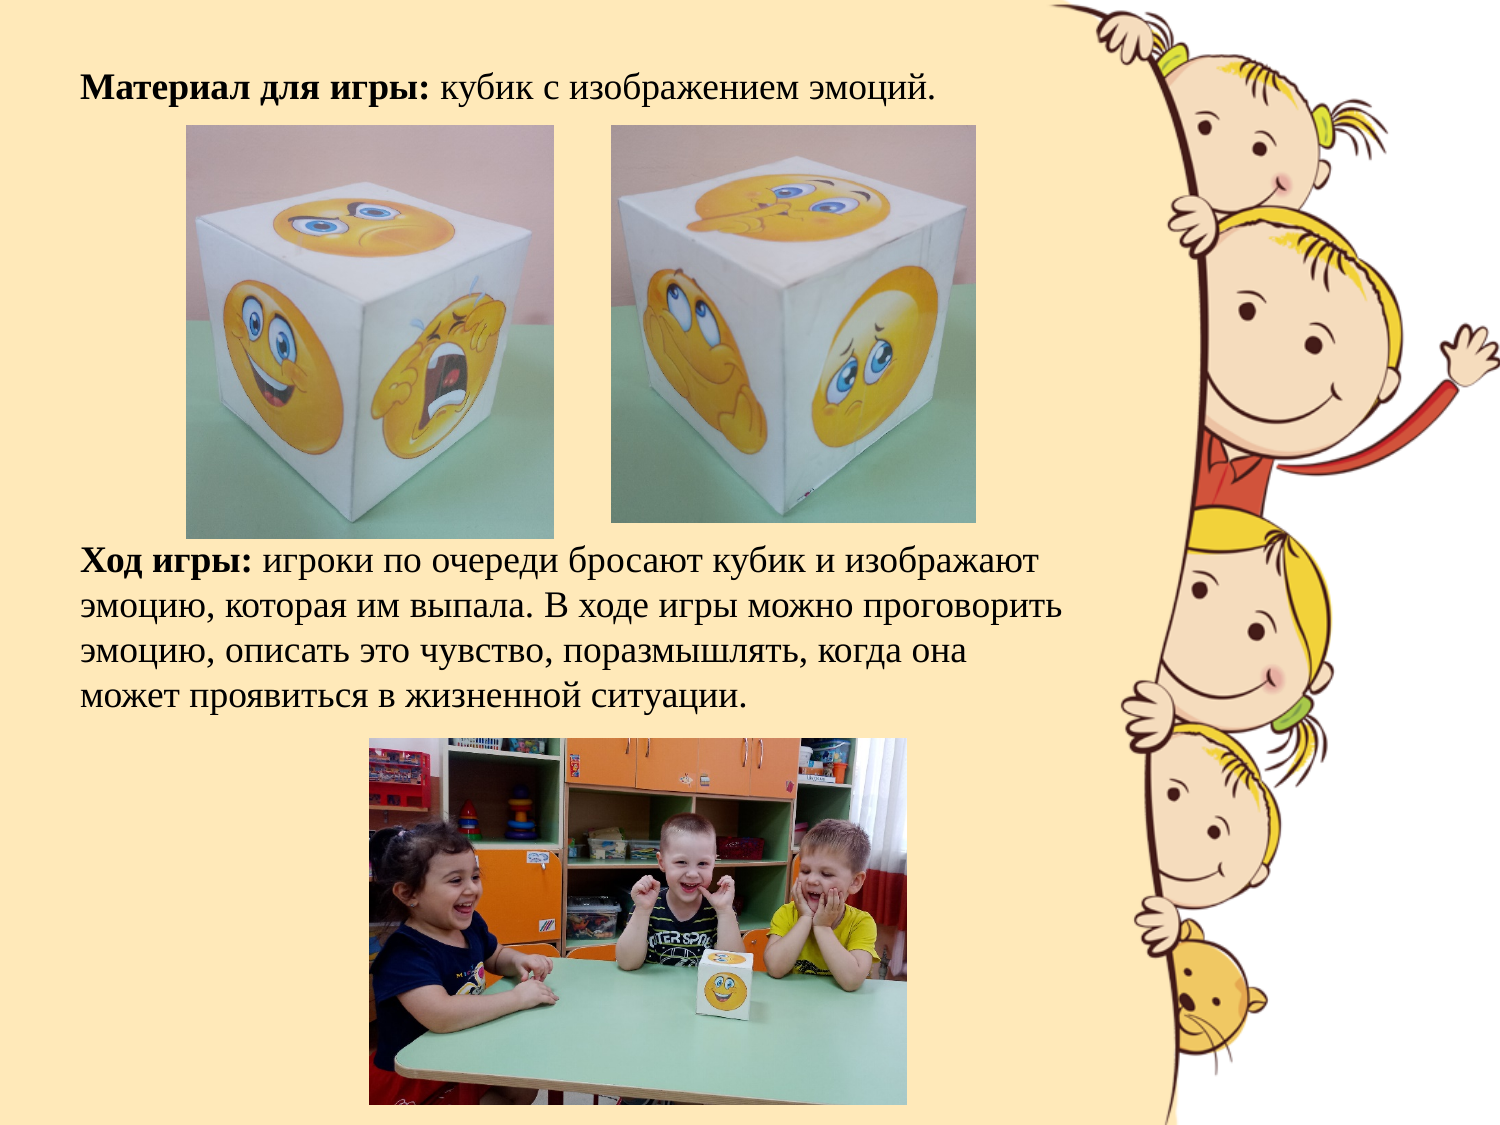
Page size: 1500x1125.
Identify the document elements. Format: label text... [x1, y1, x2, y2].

list Материал для игры: кубик с изображением эмоций. Ход игры: игроки по очереди бросают кубик и изображают эмоцию, которая им выпала. В ходе игры можно проговорить эмоцию, описать это чувство, поразмышлять, когда она может проявиться в жизненной ситуации. [64, 54, 1091, 1095]
picture [0, 0, 1500, 1125]
